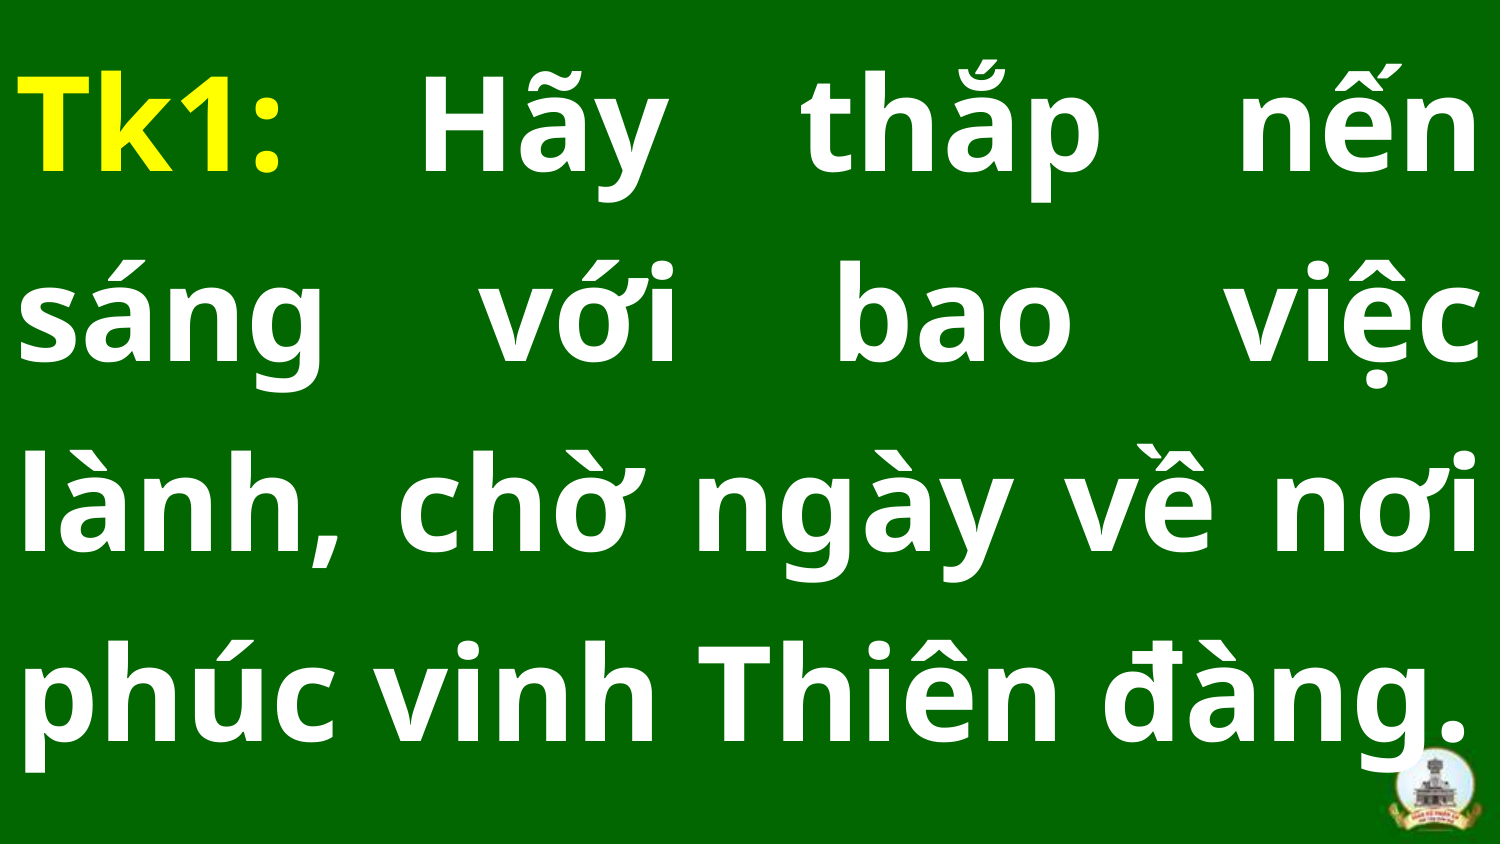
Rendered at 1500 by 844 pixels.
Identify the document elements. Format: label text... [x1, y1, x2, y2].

subtitle Tk1: Hãy thắp nến sáng với bao việc lành, chờ ngày về nơi phúc vinh Thiên đàng. [0, 0, 1500, 844]
